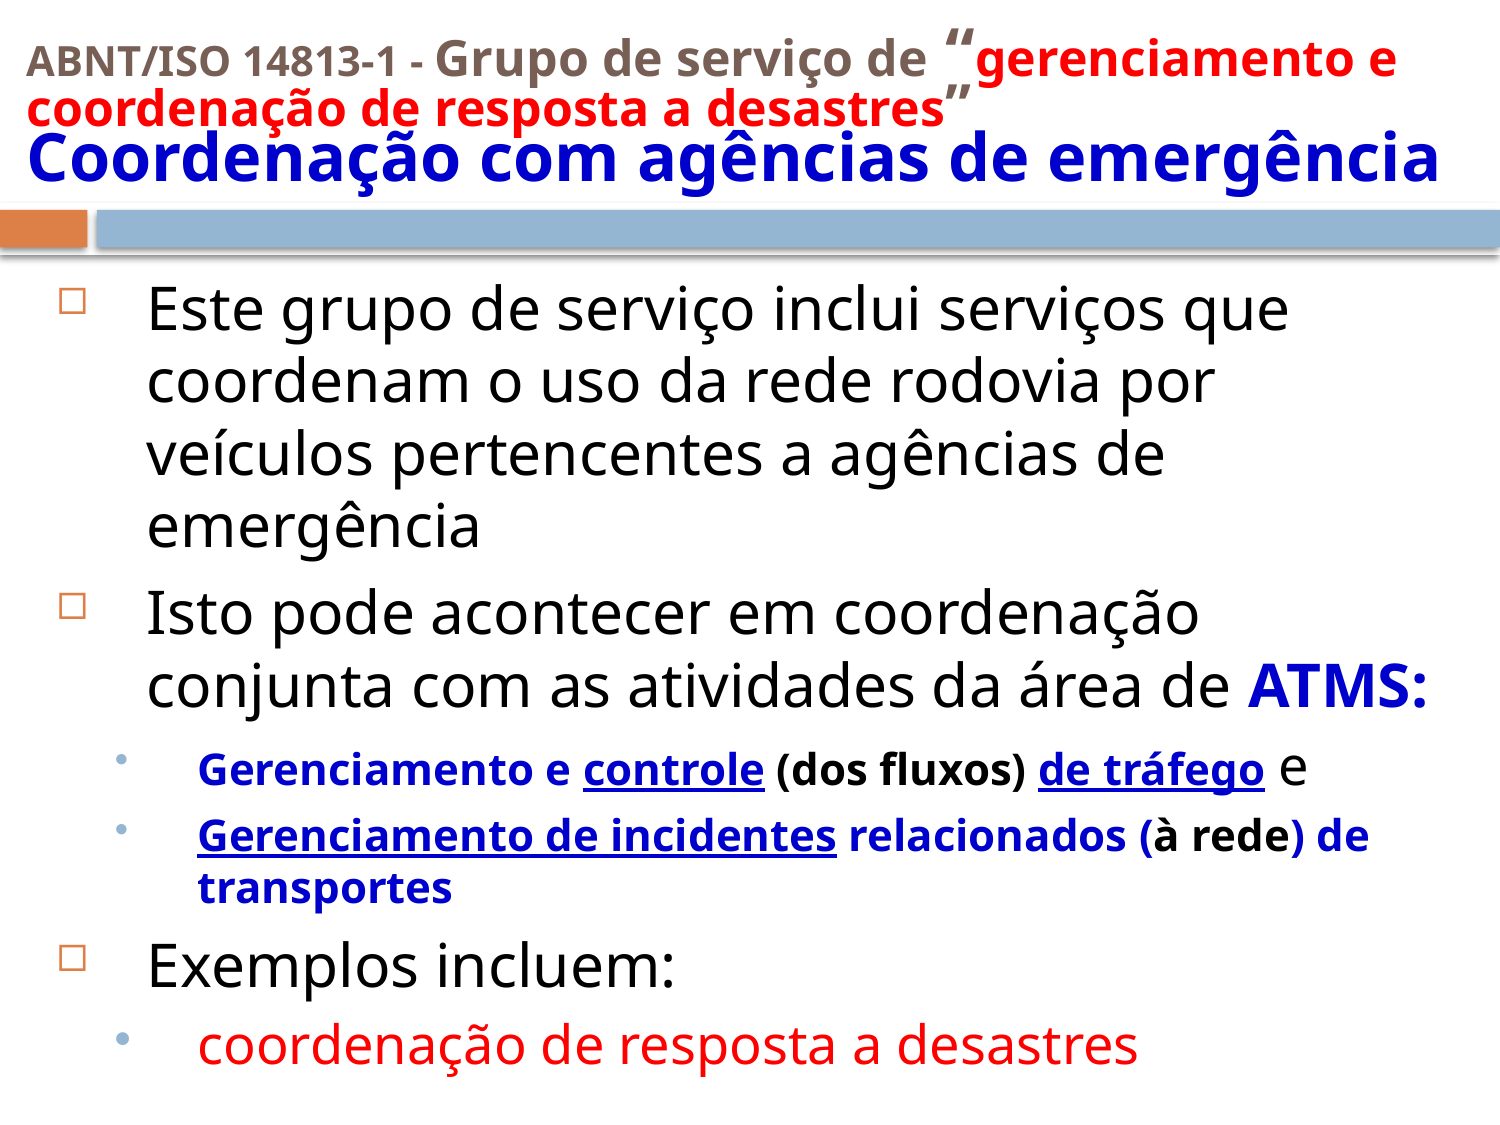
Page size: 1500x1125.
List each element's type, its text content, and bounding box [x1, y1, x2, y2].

list Este grupo de serviço inclui serviços que coordenam o uso da rede rodovia por veículos pertencentes a agências de emergência Isto pode acontecer em coordenação conjunta com as atividades da área de ATMS: Gerenciamento e controle (dos fluxos) de tráfego e Gerenciamento de incidentes relacionados (à rede) de transportes Exemplos incluem: coordenação de resposta a desastres [41, 262, 1471, 1059]
title ABNT/ISO 14813-1 - Grupo de serviço de “gerenciamento e coordenação de resposta a desastres” Coordenação com agências de emergência [11, 31, 1483, 194]
